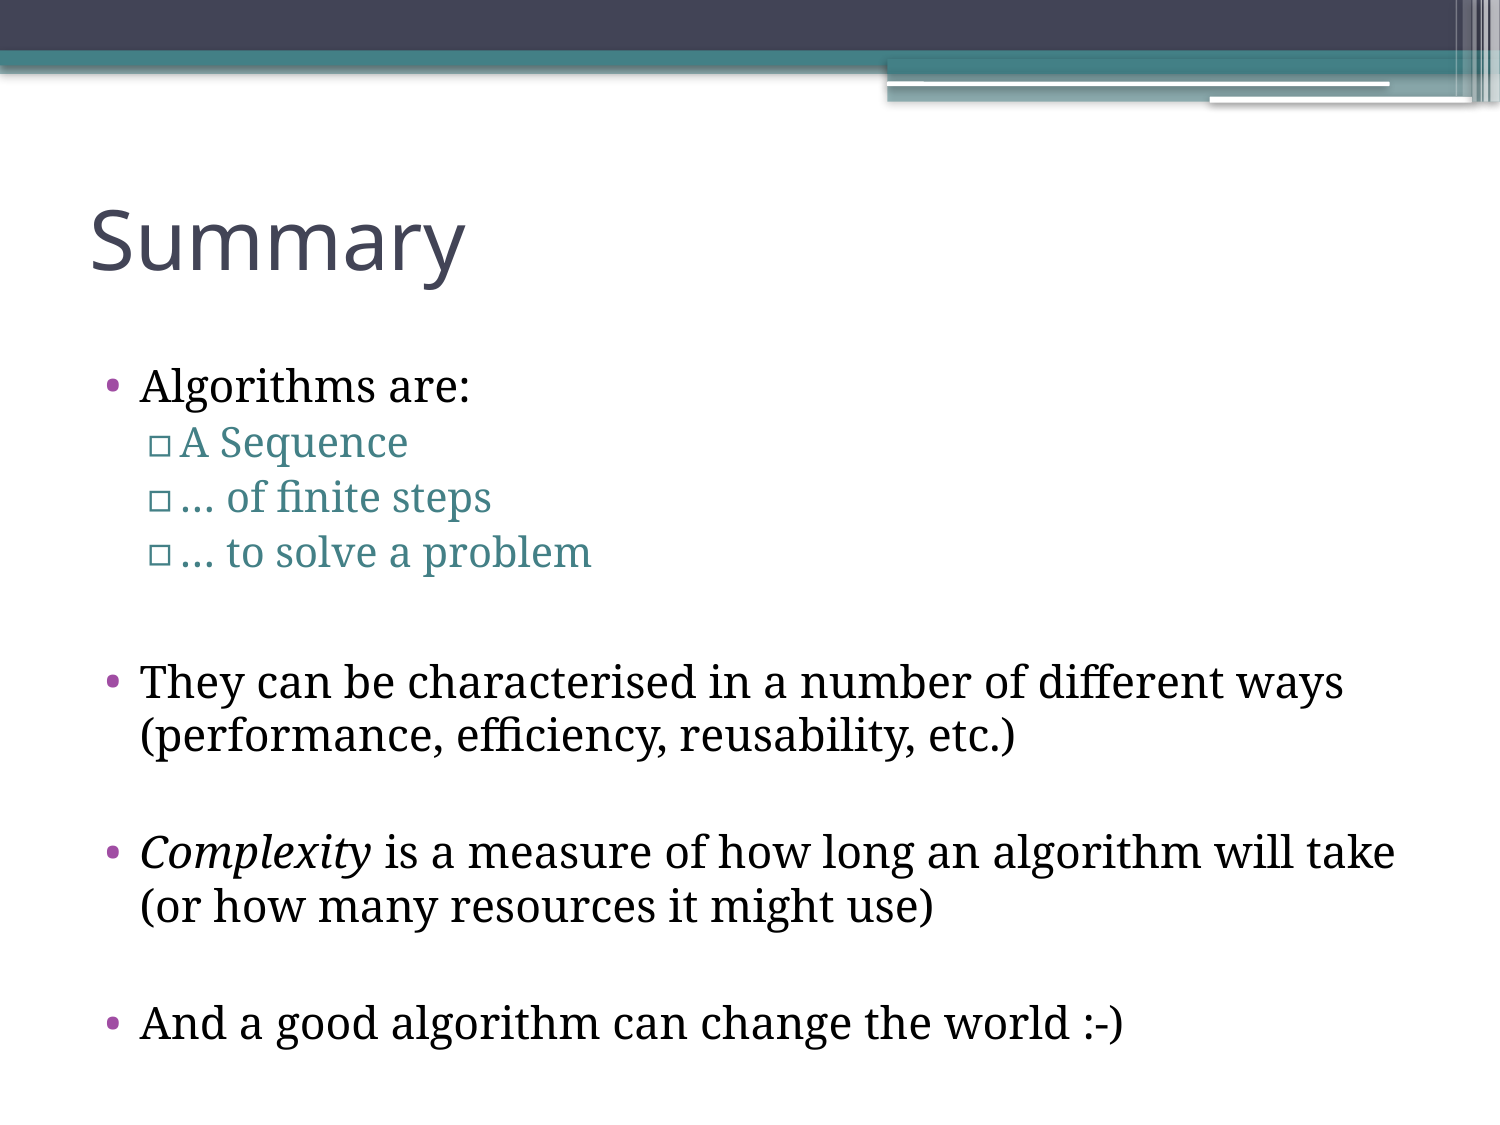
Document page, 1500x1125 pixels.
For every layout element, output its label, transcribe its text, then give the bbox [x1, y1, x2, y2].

list Algorithms are: A Sequence … of finite steps … to solve a problem They can be characterised in a number of different ways (performance, efficiency, reusability, etc.) Complexity is a measure of how long an algorithm will take (or how many resources it might use) And a good algorithm can change the world :-) [75, 350, 1425, 1060]
title Summary [75, 149, 1425, 325]
